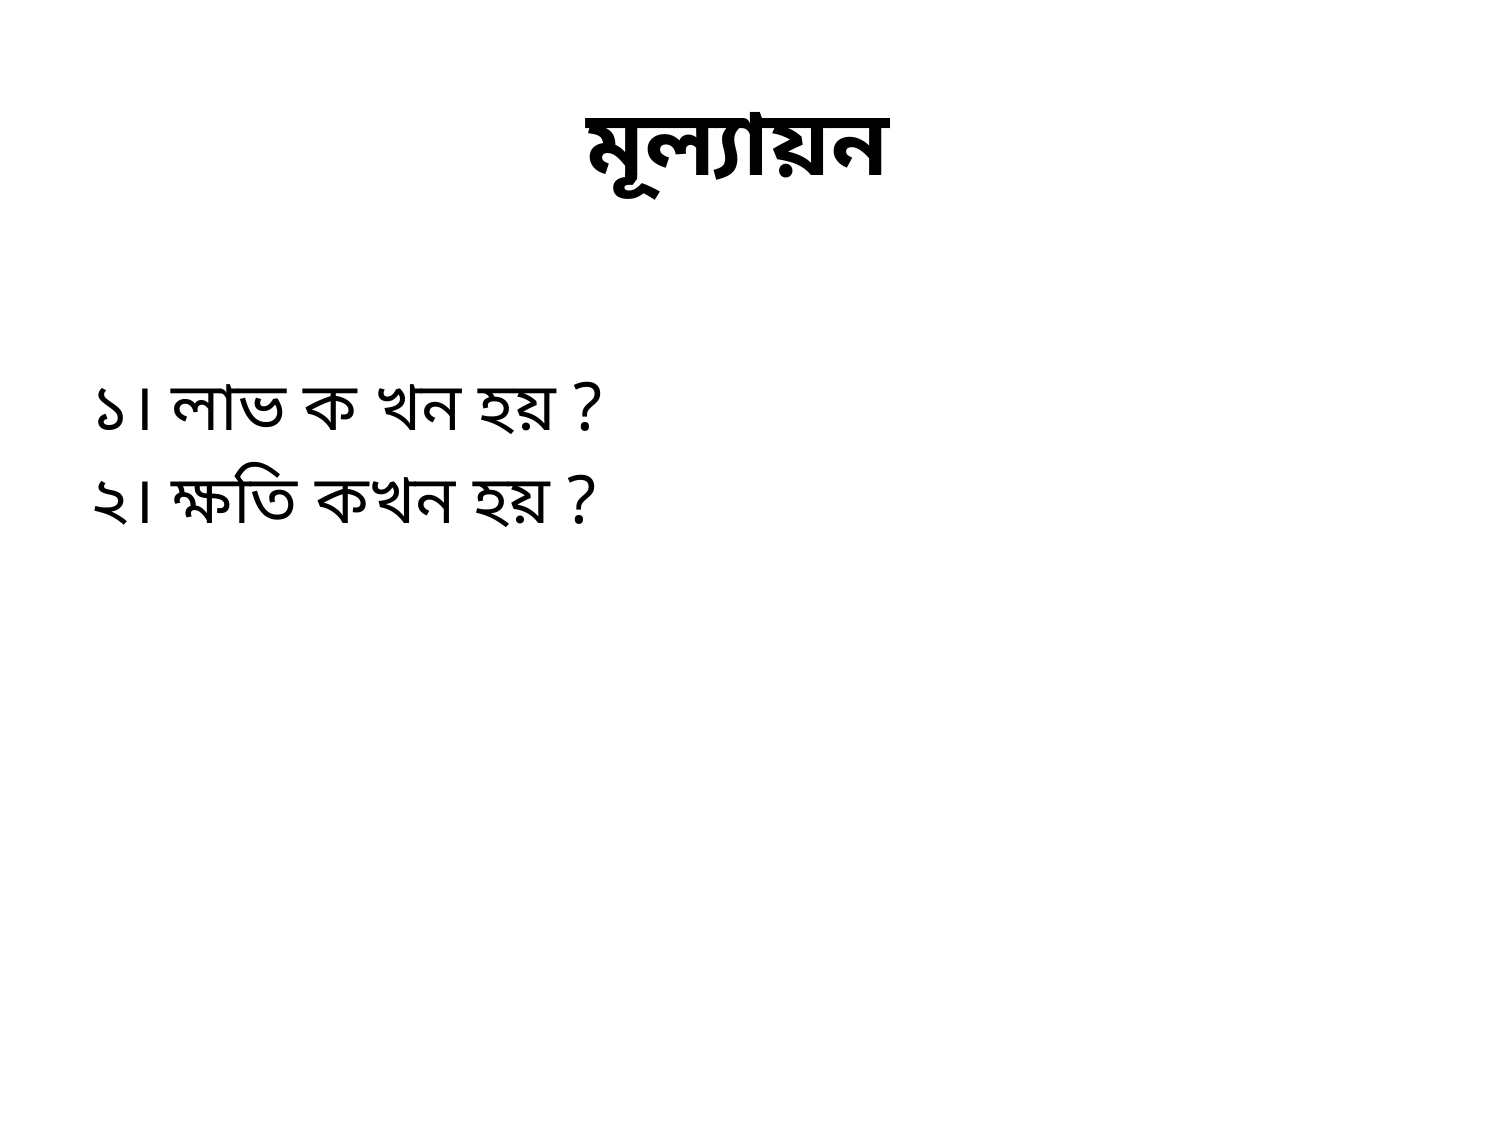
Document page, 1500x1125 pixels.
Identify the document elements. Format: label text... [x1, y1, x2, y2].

list ১। লাভ ক খন হয় ? ২। ক্ষতি কখন হয় ? [75, 262, 1425, 1005]
title মূল্যায়ন [75, 45, 1425, 233]
